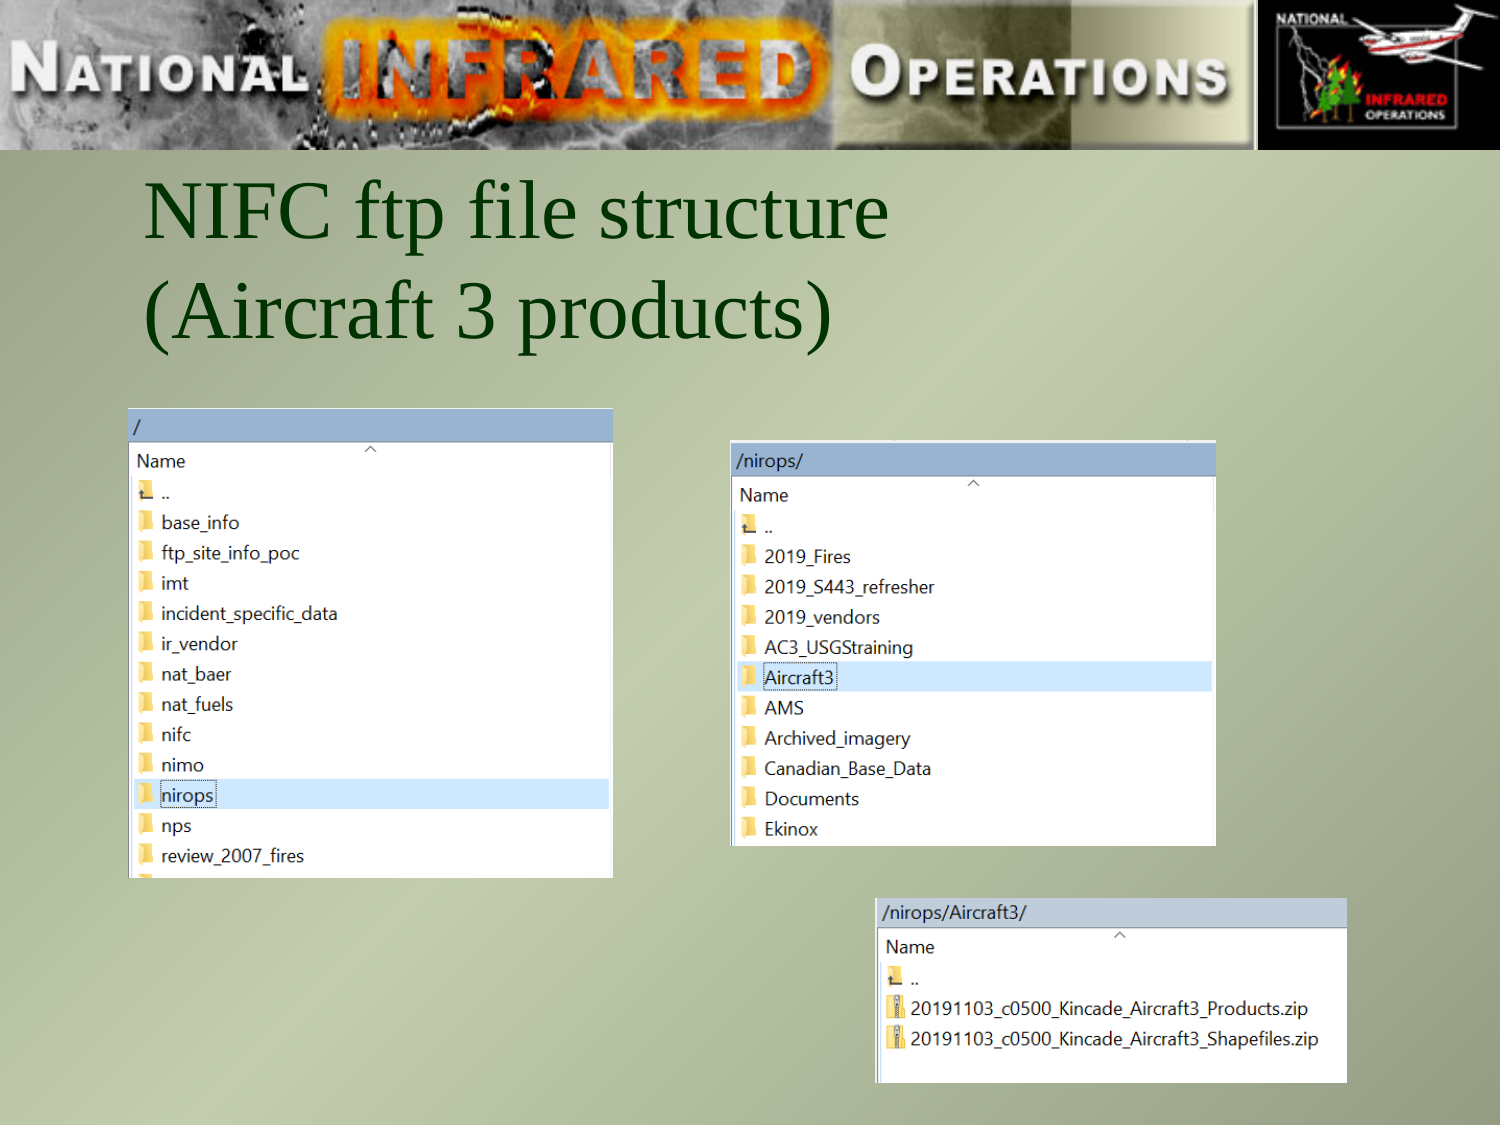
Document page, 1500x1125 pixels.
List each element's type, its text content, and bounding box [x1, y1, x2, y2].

picture [875, 897, 1347, 1083]
picture [0, 0, 1256, 150]
picture [729, 439, 1216, 846]
picture [1258, 0, 1500, 150]
title NIFC ftp file structure (Aircraft 3 products) [128, 259, 1404, 363]
picture [128, 408, 614, 878]
